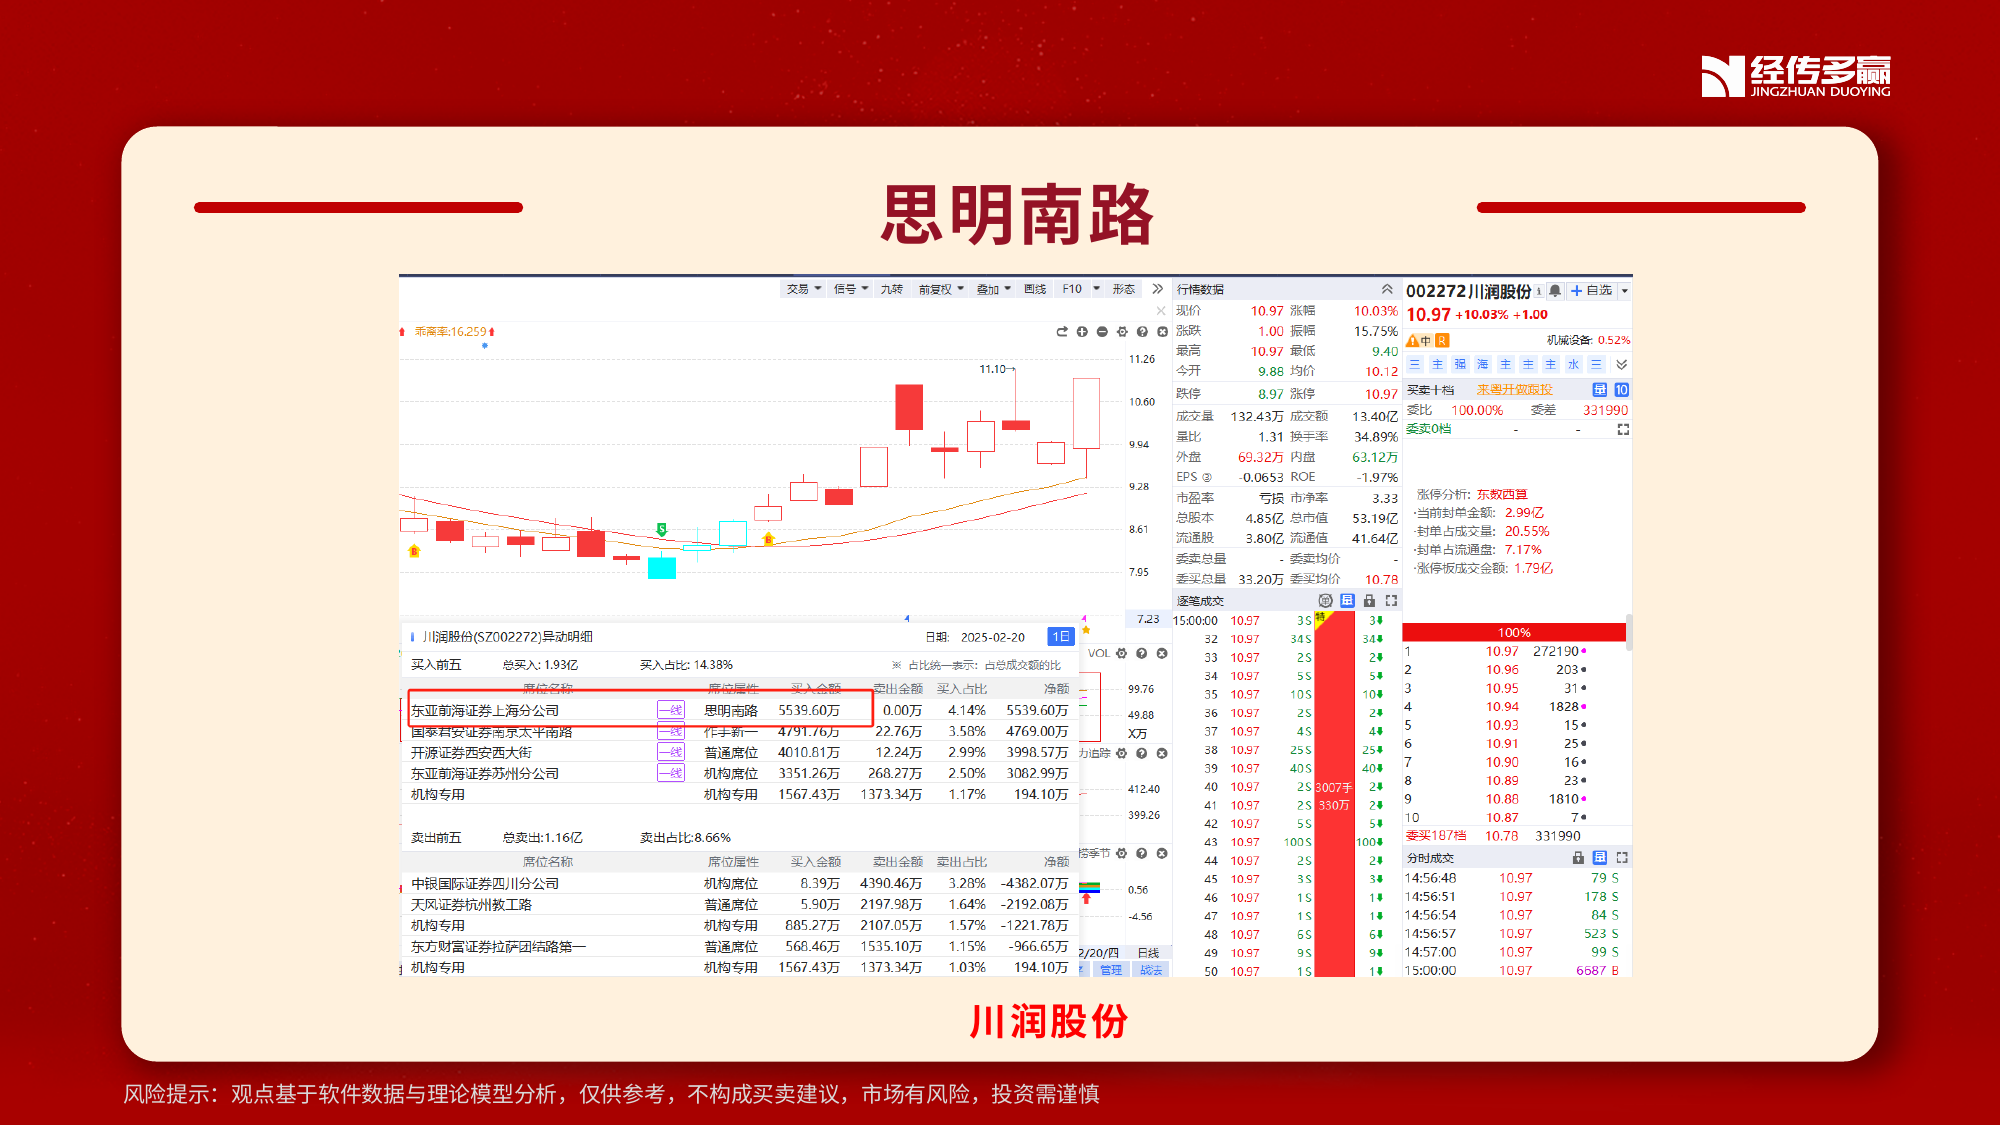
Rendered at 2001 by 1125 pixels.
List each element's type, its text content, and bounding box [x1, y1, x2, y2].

list 思明南路 [517, 150, 1483, 259]
picture [0, 0, 2000, 1125]
list 川润股份 [689, 977, 1378, 1067]
